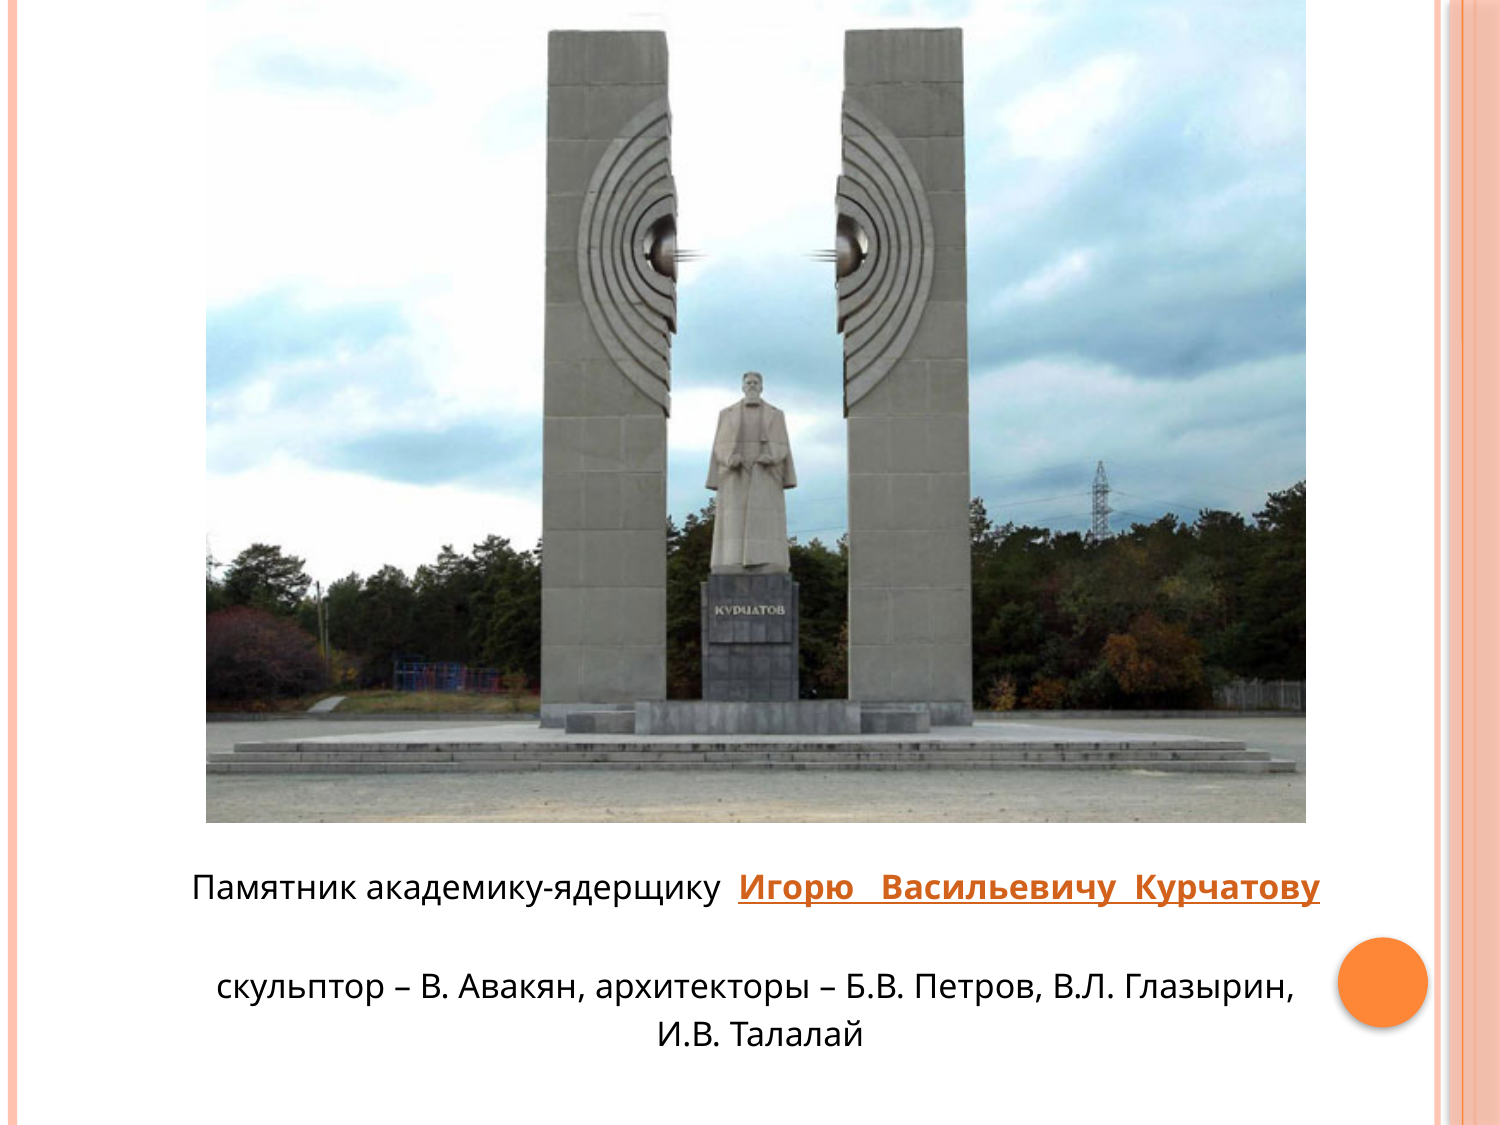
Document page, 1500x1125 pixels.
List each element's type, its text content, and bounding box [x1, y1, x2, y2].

list Памятник академику-ядерщику Игорю Васильевичу Курчатову скульптор – В. Авакян, архитекторы – Б.В. Петров, В.Л. Глазырин, И.В. Талалай [76, 857, 1436, 1062]
picture [206, 0, 1306, 823]
